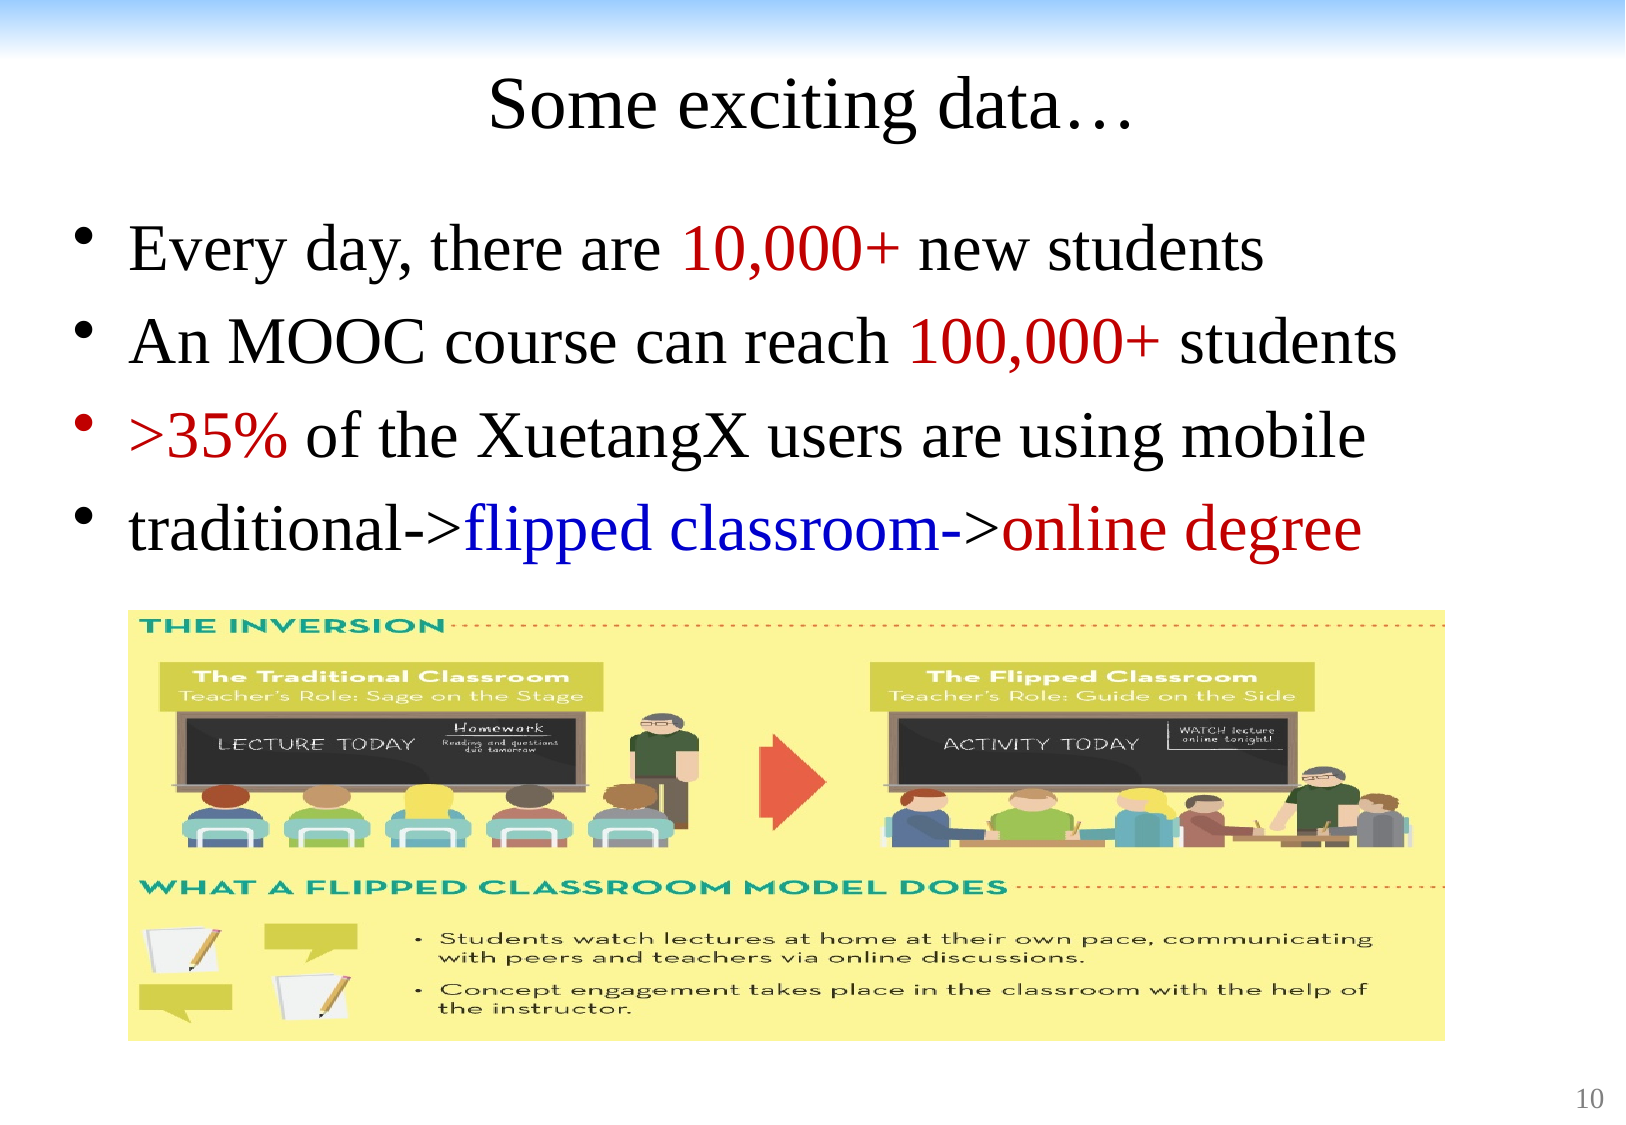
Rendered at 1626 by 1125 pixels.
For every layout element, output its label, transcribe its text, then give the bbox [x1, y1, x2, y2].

list Every day, there are 10,000+ new students An MOOC course can reach 100,000+ students >35% of the XuetangX users are using mobile traditional->flipped classroom->online degree [57, 196, 1625, 1006]
title Some exciting data… [44, 42, 1581, 156]
picture [128, 610, 1445, 1042]
